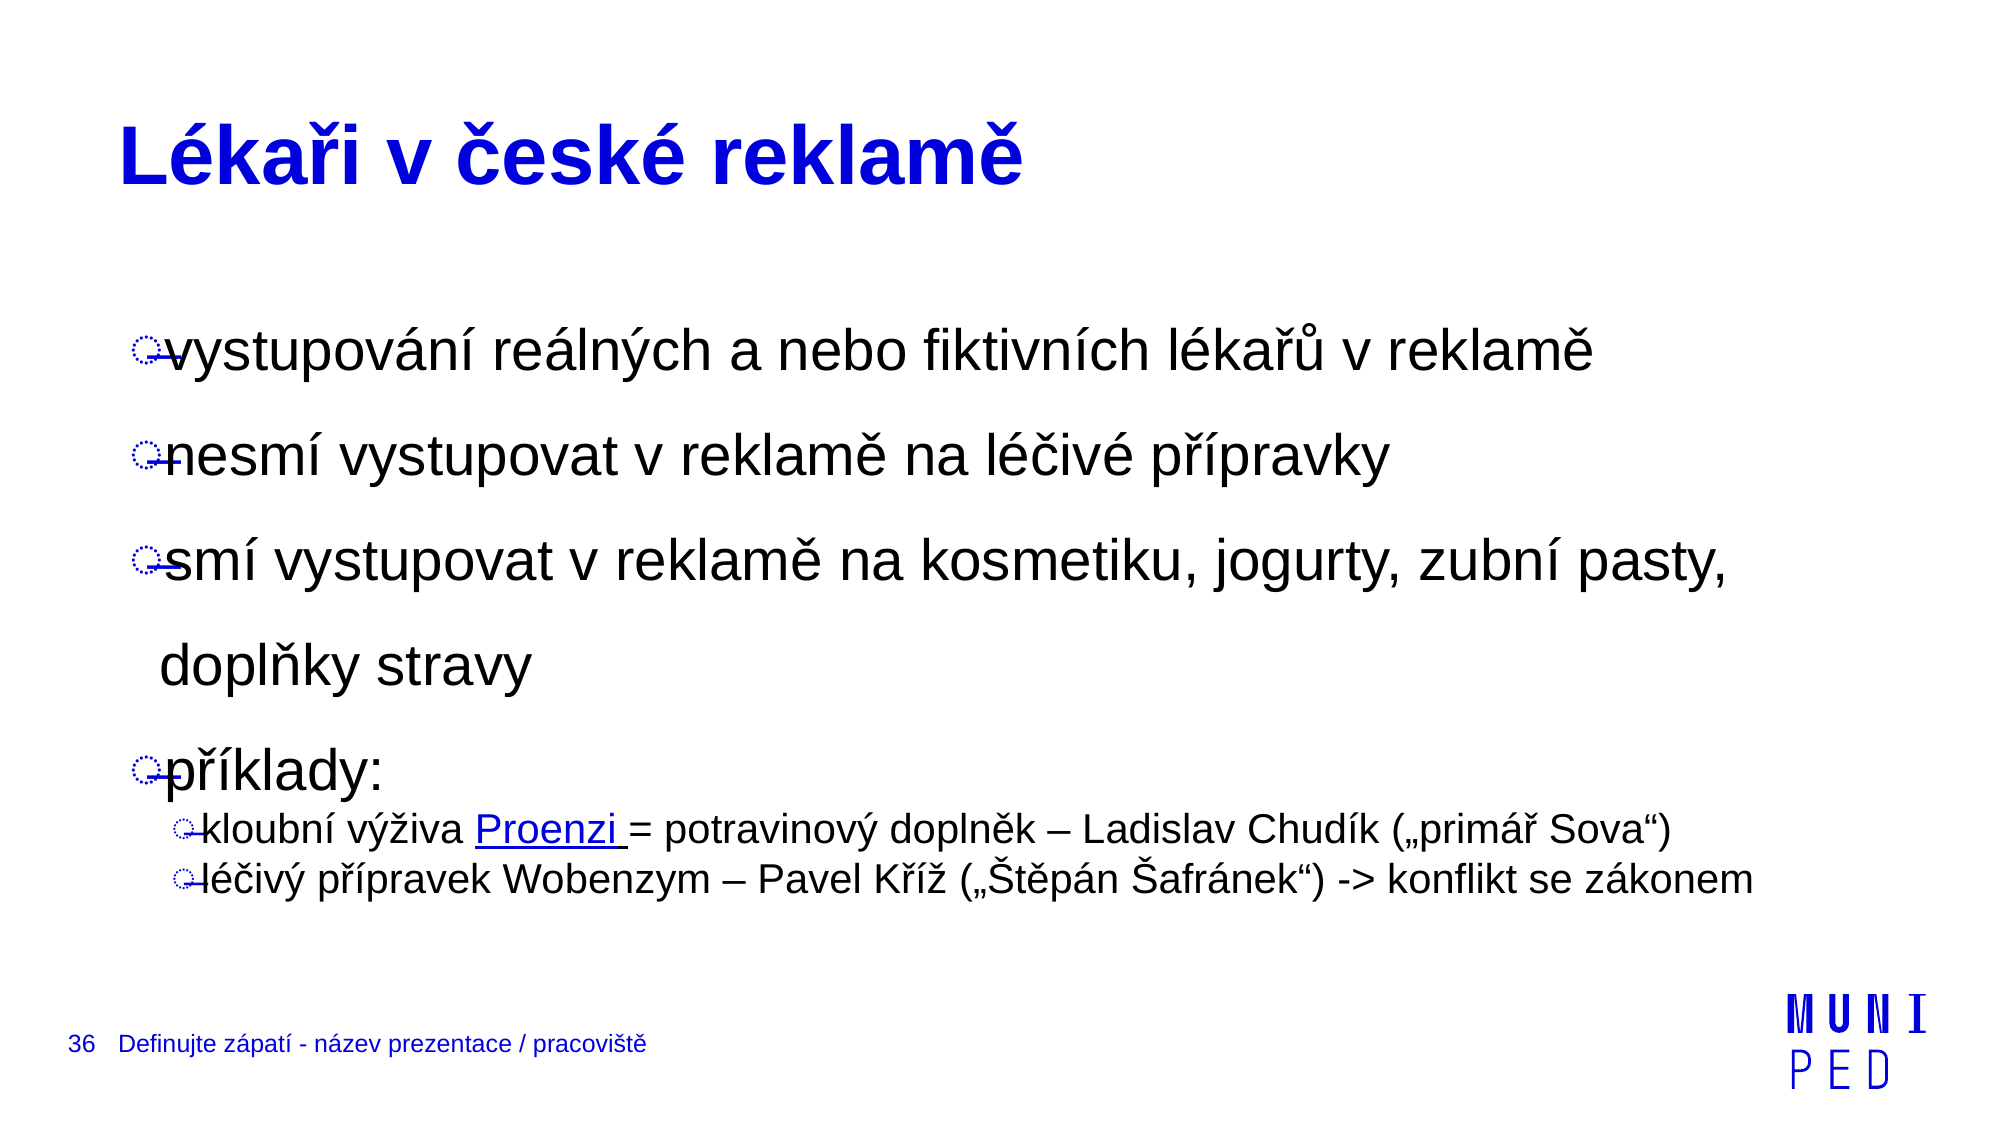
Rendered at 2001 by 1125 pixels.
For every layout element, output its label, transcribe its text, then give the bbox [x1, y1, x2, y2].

footer Definujte zápatí - název prezentace / pracoviště [118, 1021, 1418, 1063]
title Lékaři v české reklamě [118, 118, 1883, 193]
slide_number 36 [67, 1021, 110, 1063]
list vystupování reálných a nebo fiktivních lékařů v reklamě nesmí vystupovat v reklamě na léčivé přípravky smí vystupovat v reklamě na kosmetiku, jogurty, zubní pasty, doplňky stravy příklady: kloubní výživa Proenzi = potravinový doplněk – Ladislav Chudík („primář Sova“) léčivý přípravek Wobenzym – Pavel Kříž („Štěpán Šafránek“) -> konflikt se zákonem [118, 277, 1883, 957]
